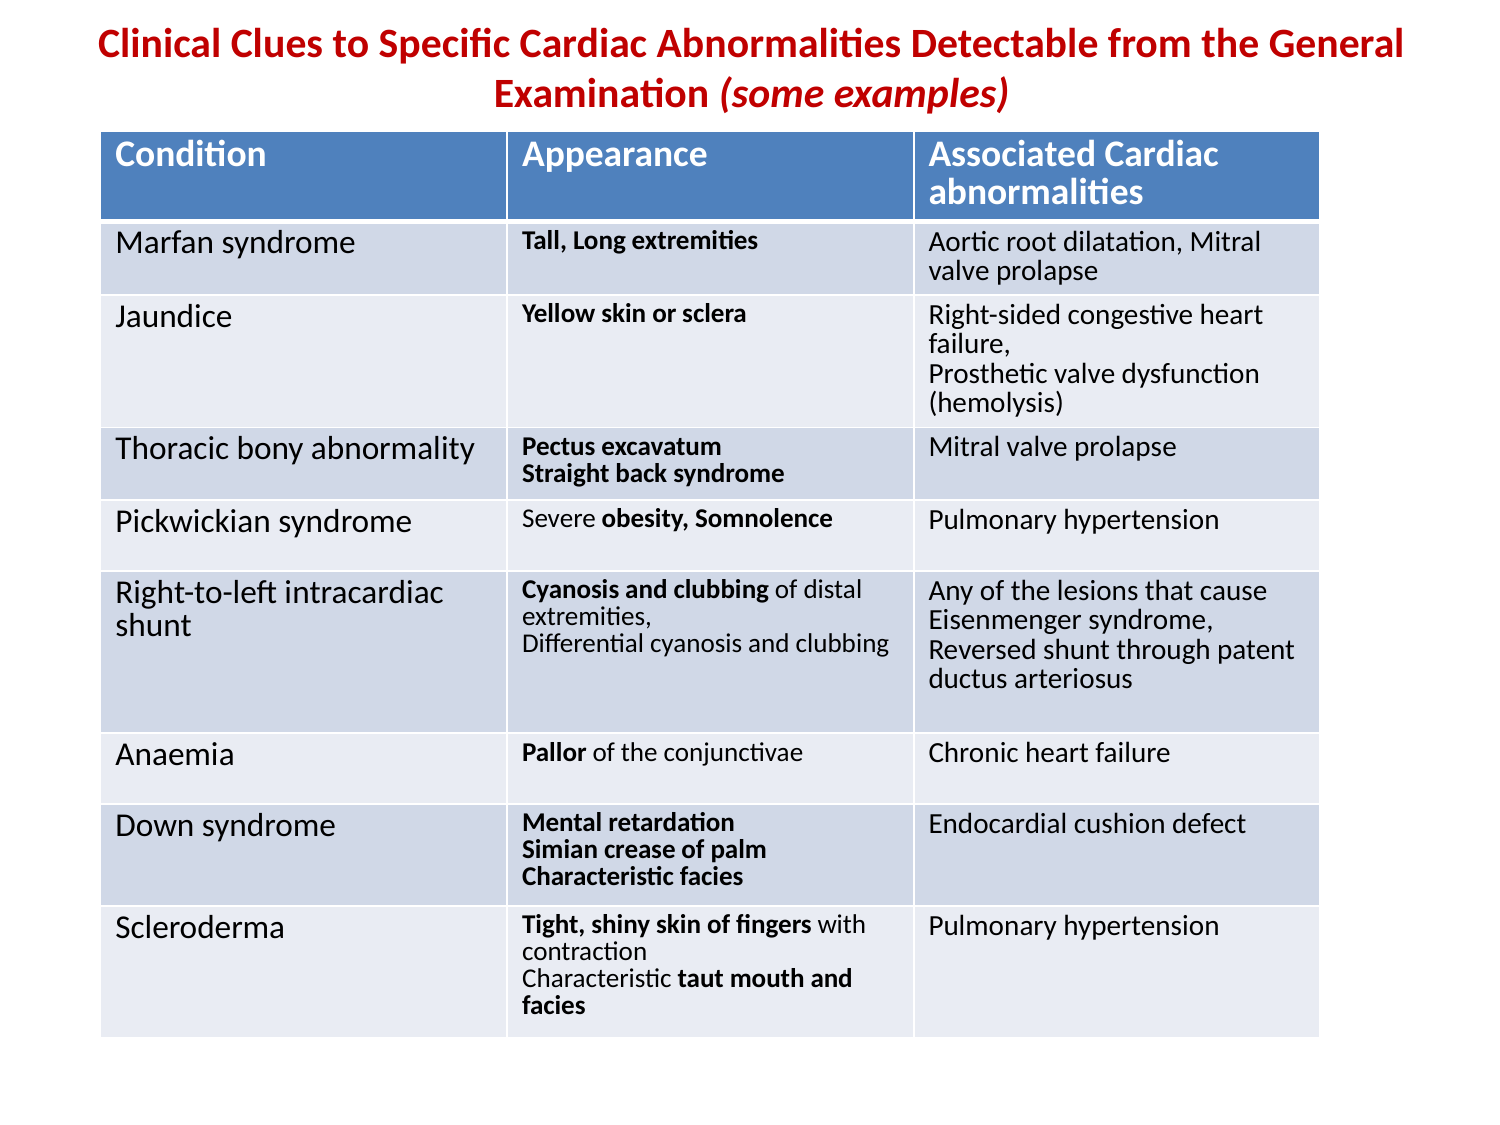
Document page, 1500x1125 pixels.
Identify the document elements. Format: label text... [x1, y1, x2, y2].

table_cell Tall, Long extremities [508, 224, 913, 294]
table_cell Anaemia [101, 734, 506, 803]
table_cell Yellow skin or sclera [508, 296, 913, 427]
table_cell Thoracic bony abnormality [101, 428, 506, 499]
table_cell Right-to-left intracardiac shunt [101, 572, 506, 732]
table_cell Pickwickian syndrome [101, 501, 506, 570]
table_cell Jaundice [101, 296, 506, 427]
table_cell Any of the lesions that cause Eisenmenger syndrome, Reversed shunt through patent ductus arteriosus [915, 572, 1319, 732]
table_header Associated Cardiac abnormalities [915, 132, 1319, 219]
table_cell Pectus excavatum Straight back syndrome [508, 428, 913, 499]
table_cell Pulmonary hypertension [915, 907, 1319, 1037]
table_cell Cyanosis and clubbing of distal extremities, Differential cyanosis and clubbing [508, 572, 913, 732]
table_cell Endocardial cushion defect [915, 805, 1319, 905]
table_cell Aortic root dilatation, Mitral valve prolapse [915, 224, 1319, 294]
table_header Condition [101, 132, 506, 219]
table_cell Down syndrome [101, 805, 506, 905]
table_cell Scleroderma [101, 907, 506, 1037]
table_header Appearance [508, 132, 913, 219]
table_cell Marfan syndrome [101, 224, 506, 294]
title Clinical Clues to Specific Cardiac Abnormalities Detectable from the General Examination (some examples) [76, 0, 1427, 160]
table_cell Pallor of the conjunctivae [508, 734, 913, 803]
table_cell Tight, shiny skin of fingers with contraction Characteristic taut mouth and facies [508, 907, 913, 1037]
table_cell Mitral valve prolapse [915, 428, 1319, 499]
table_cell Severe obesity, Somnolence [508, 501, 913, 570]
table_cell Right-sided congestive heart failure, Prosthetic valve dysfunction (hemolysis) [915, 296, 1319, 427]
table_cell Chronic heart failure [915, 734, 1319, 803]
table_cell Pulmonary hypertension [915, 501, 1319, 570]
table_cell Mental retardation Simian crease of palm Characteristic facies [508, 805, 913, 905]
